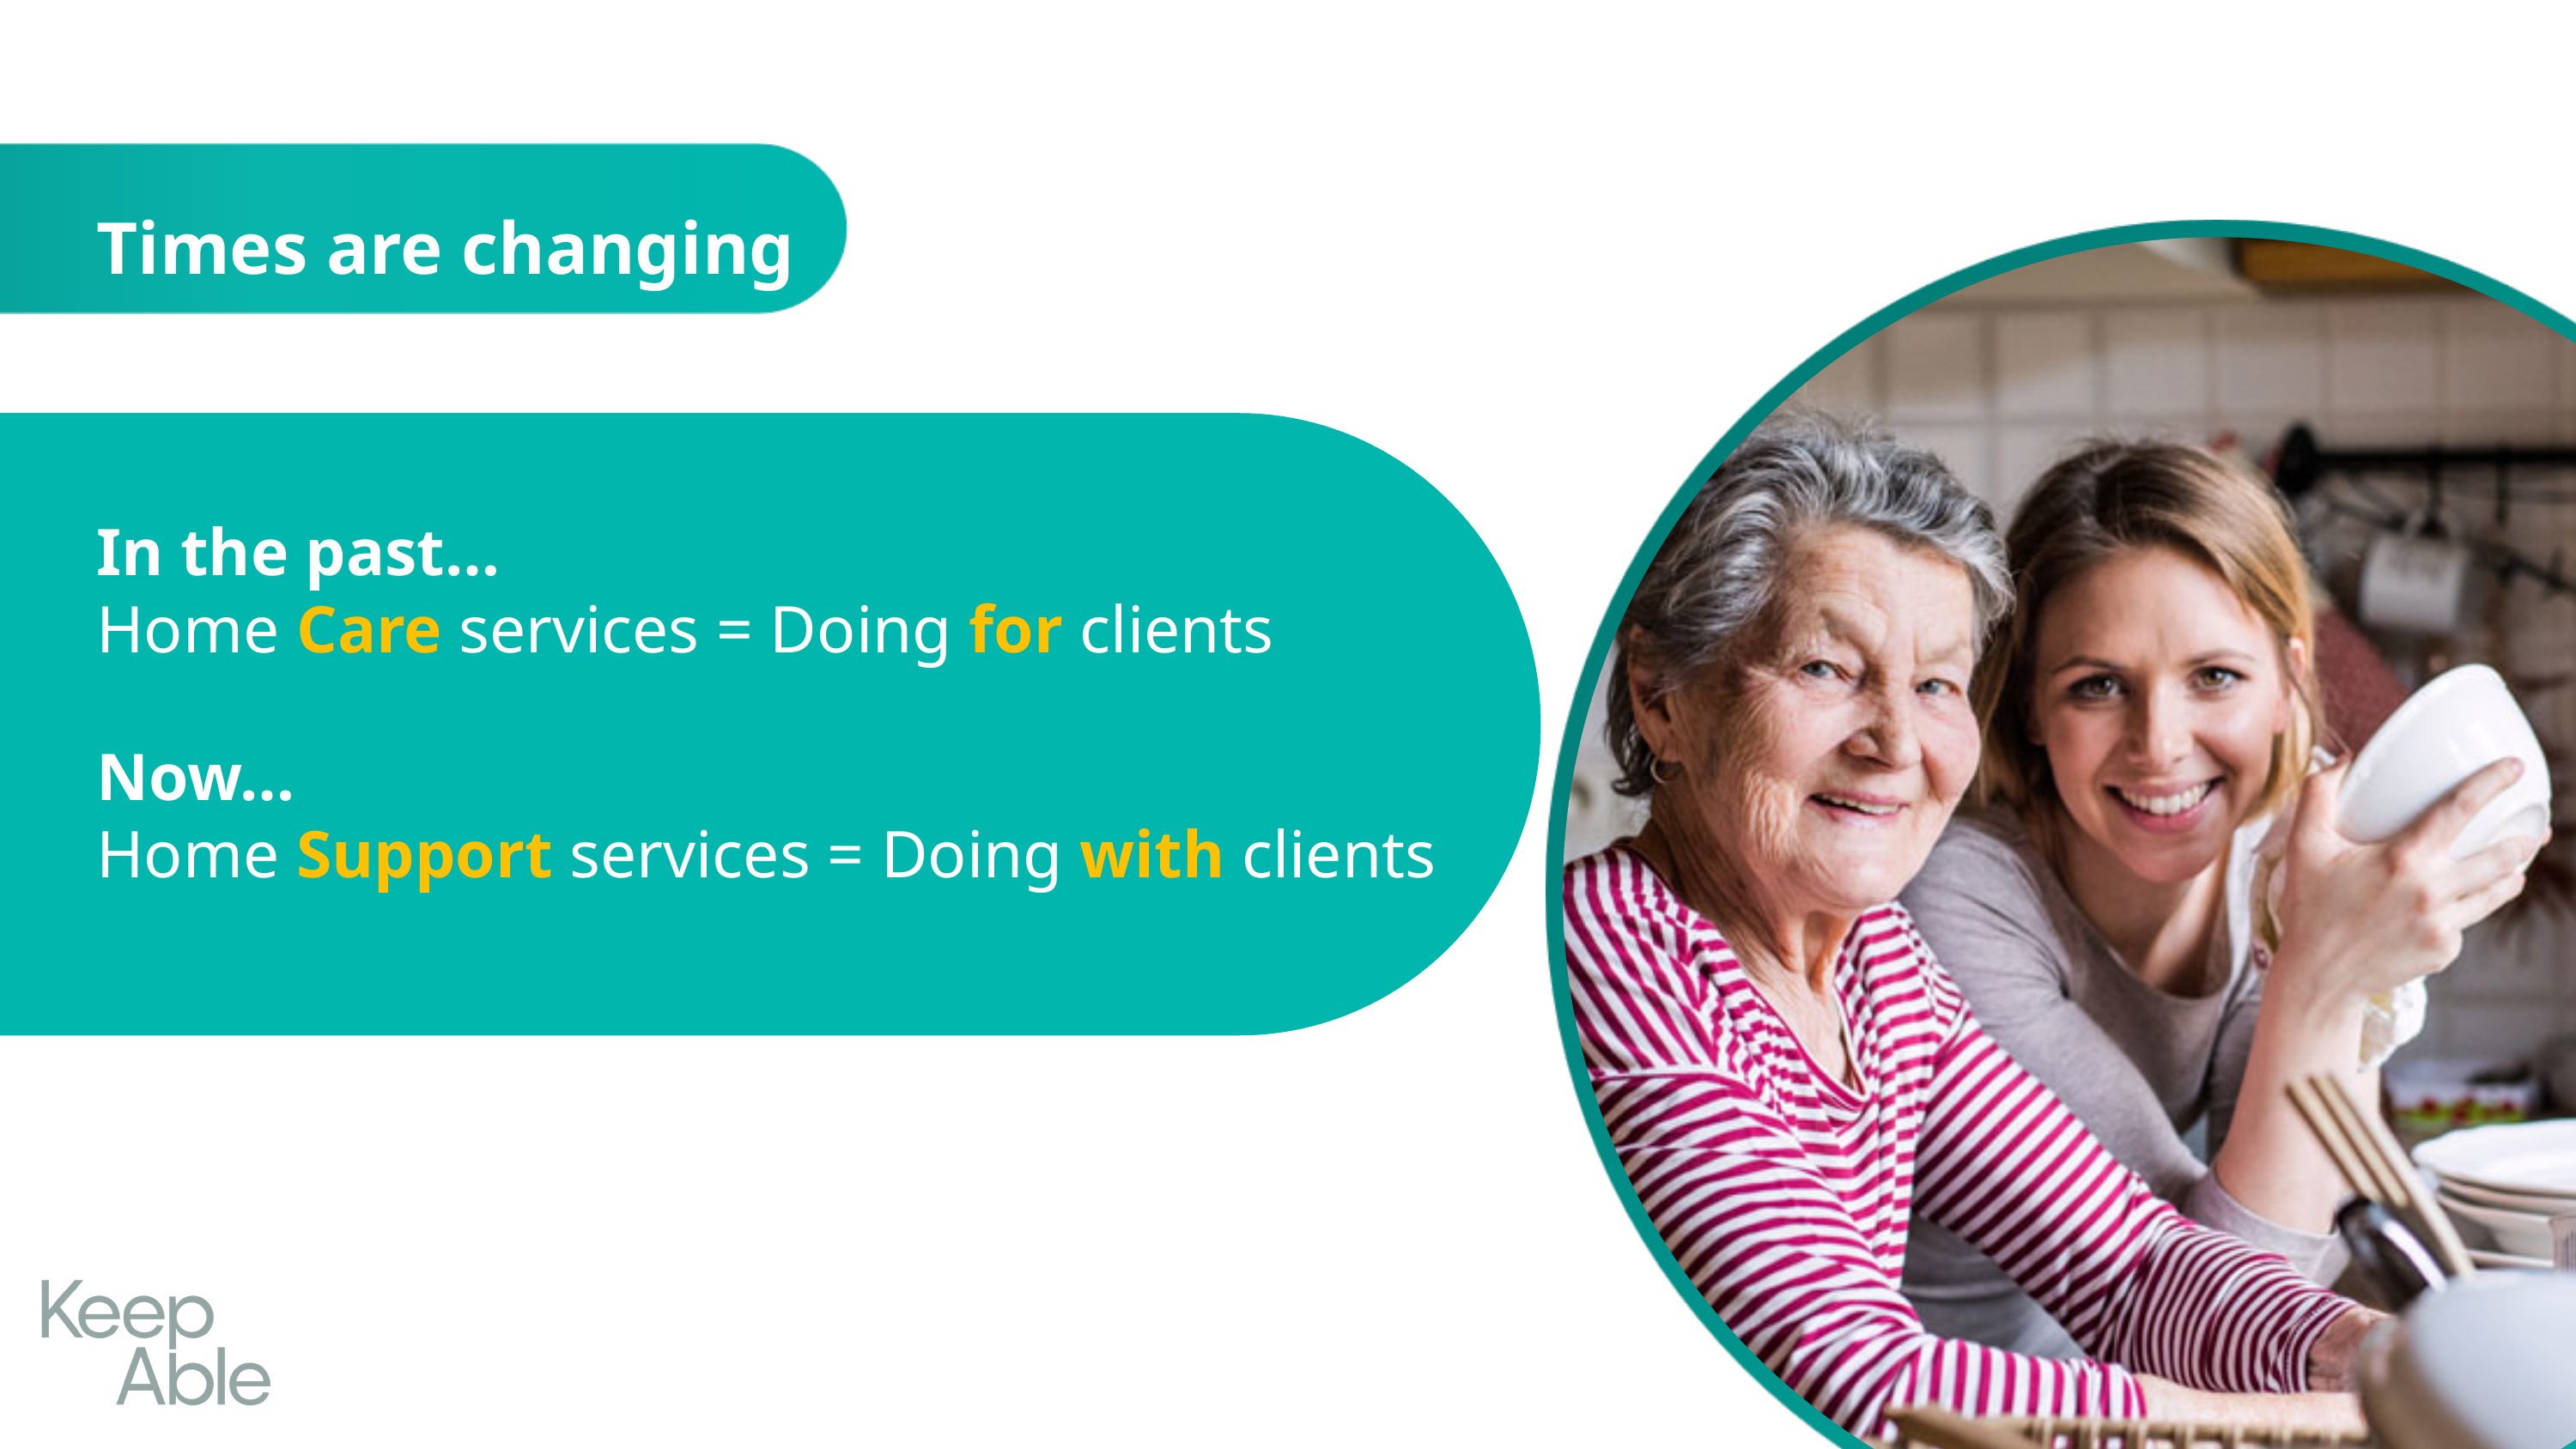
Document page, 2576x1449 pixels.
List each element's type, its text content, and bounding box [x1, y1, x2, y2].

text_box [9, 1246, 309, 1447]
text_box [0, 412, 1540, 1036]
text_box [0, 143, 848, 314]
text_box Times are changing​ [96, 146, 811, 289]
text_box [1545, 219, 2576, 1449]
